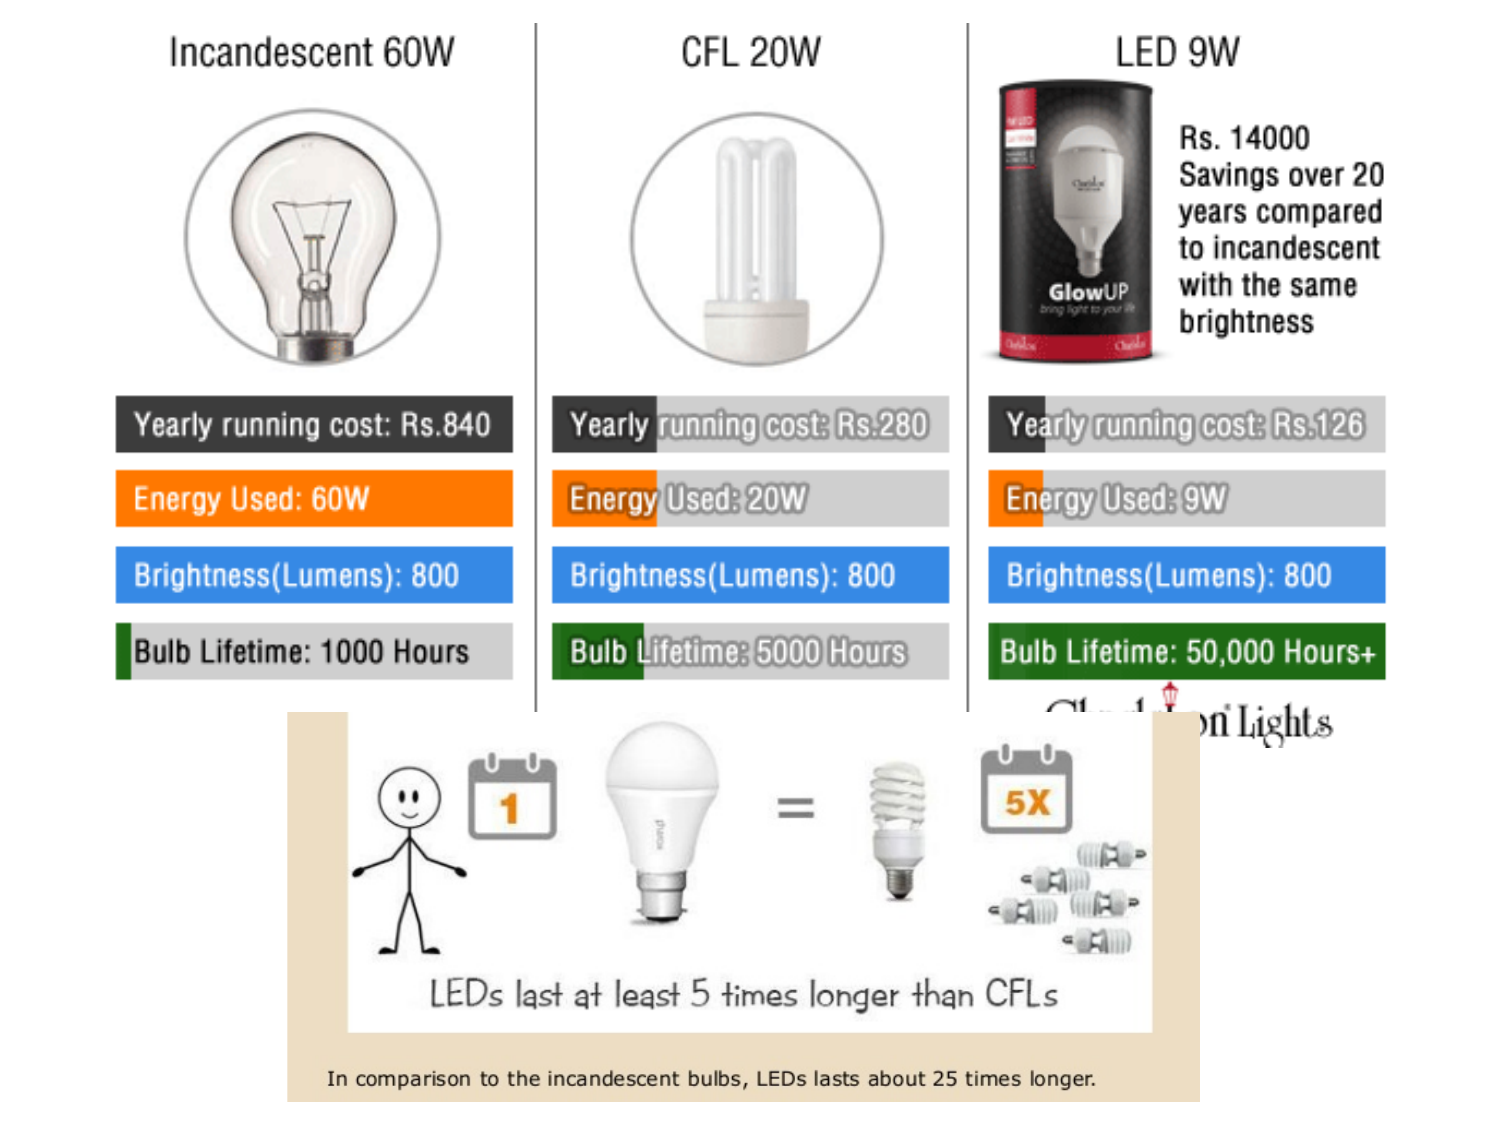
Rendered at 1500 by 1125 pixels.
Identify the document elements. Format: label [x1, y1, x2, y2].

picture [99, 23, 1409, 1102]
